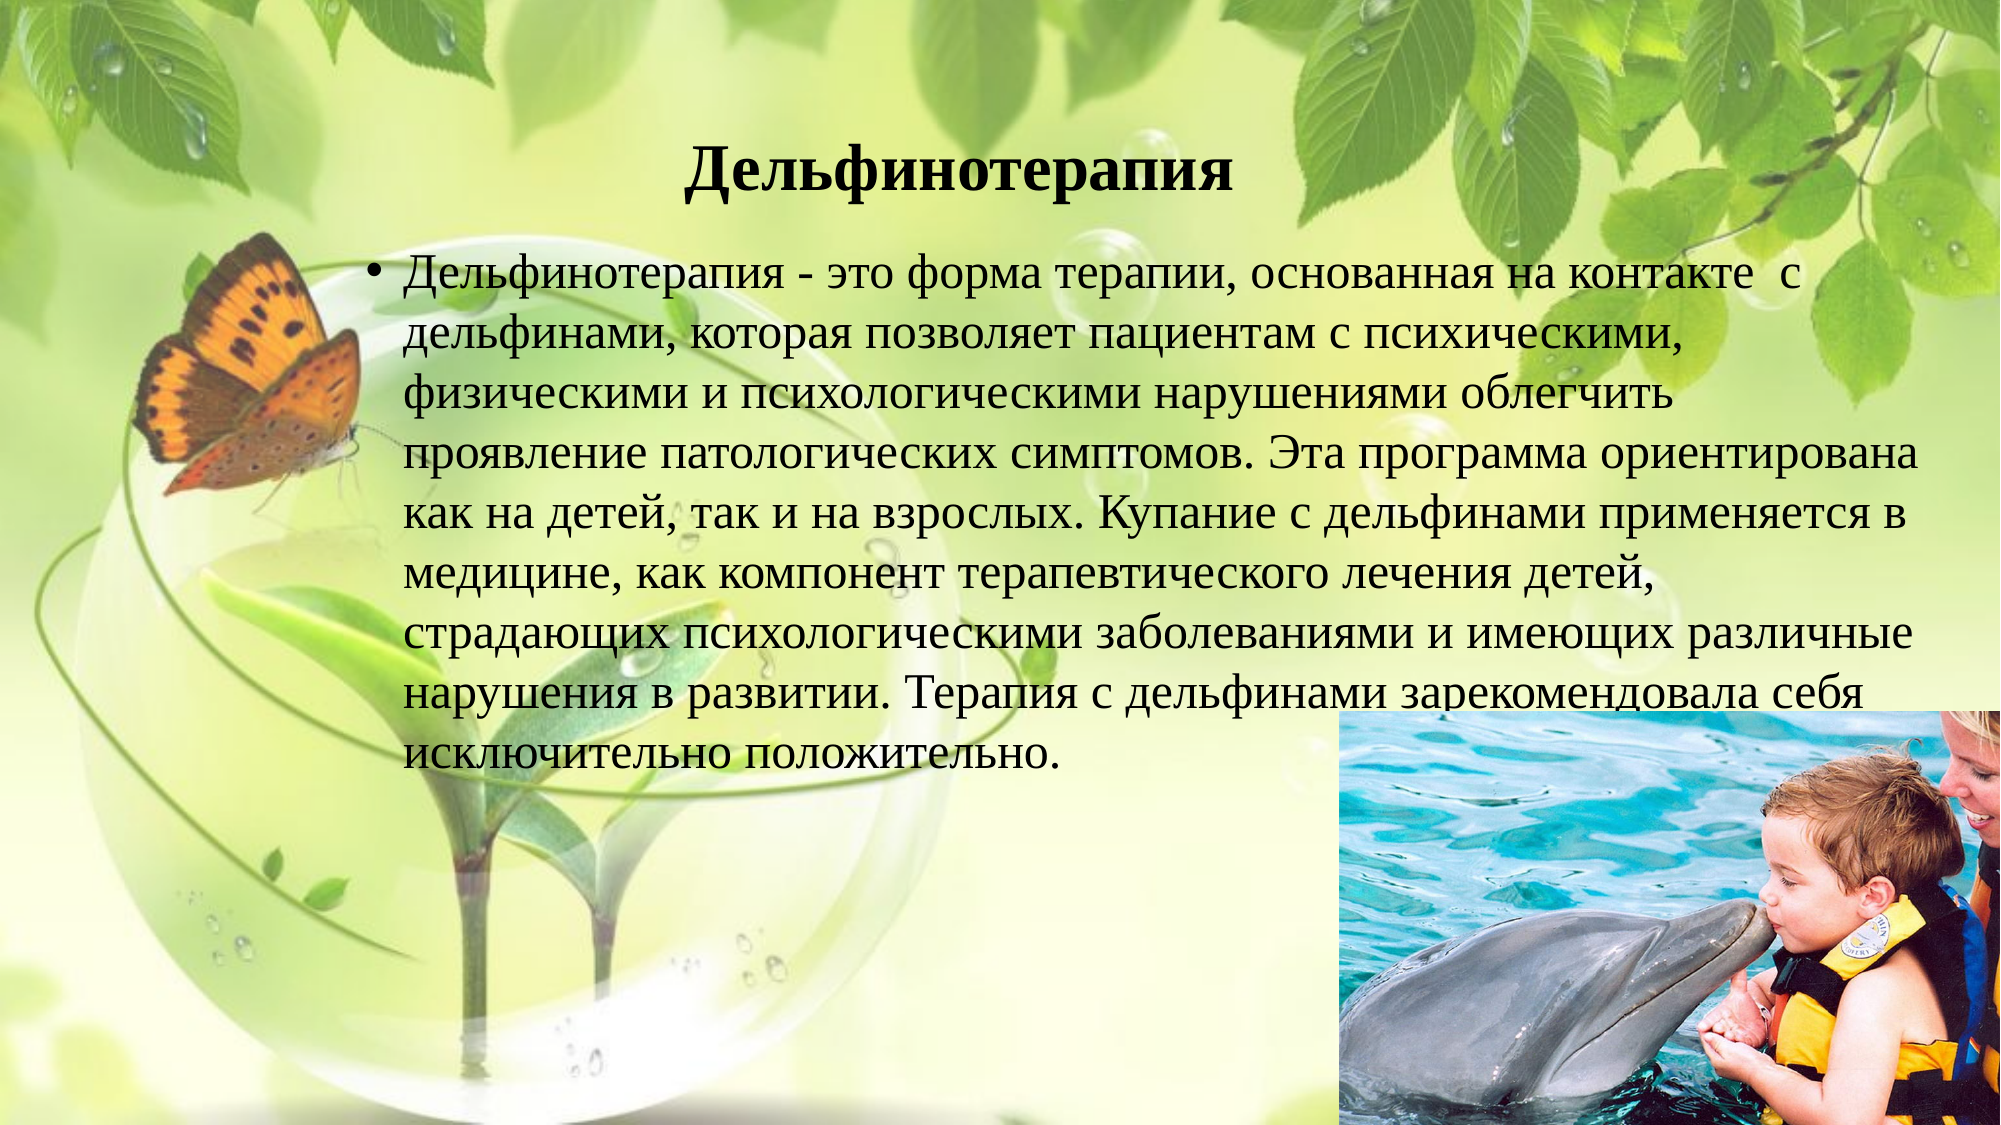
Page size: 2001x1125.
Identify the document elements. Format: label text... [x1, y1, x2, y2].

list Дельфинотерапия - это форма терапии, основанная на контакте с дельфинами, которая позволяет пациентам с психическими, физическими и психологическими нарушениями облегчить проявление патологических симптомов. Эта программа ориентирована как на детей, так и на взрослых. Купание с дельфинами применяется в медицине, как компонент терапевтического лечения детей, страдающих психологическими заболеваниями и имеющих различные нарушения в развитии. Терапия с дельфинами зарекомендовала себя исключительно положительно. [350, 231, 1942, 825]
picture [1339, 711, 2000, 1125]
title Дельфинотерапия [670, 59, 1863, 231]
